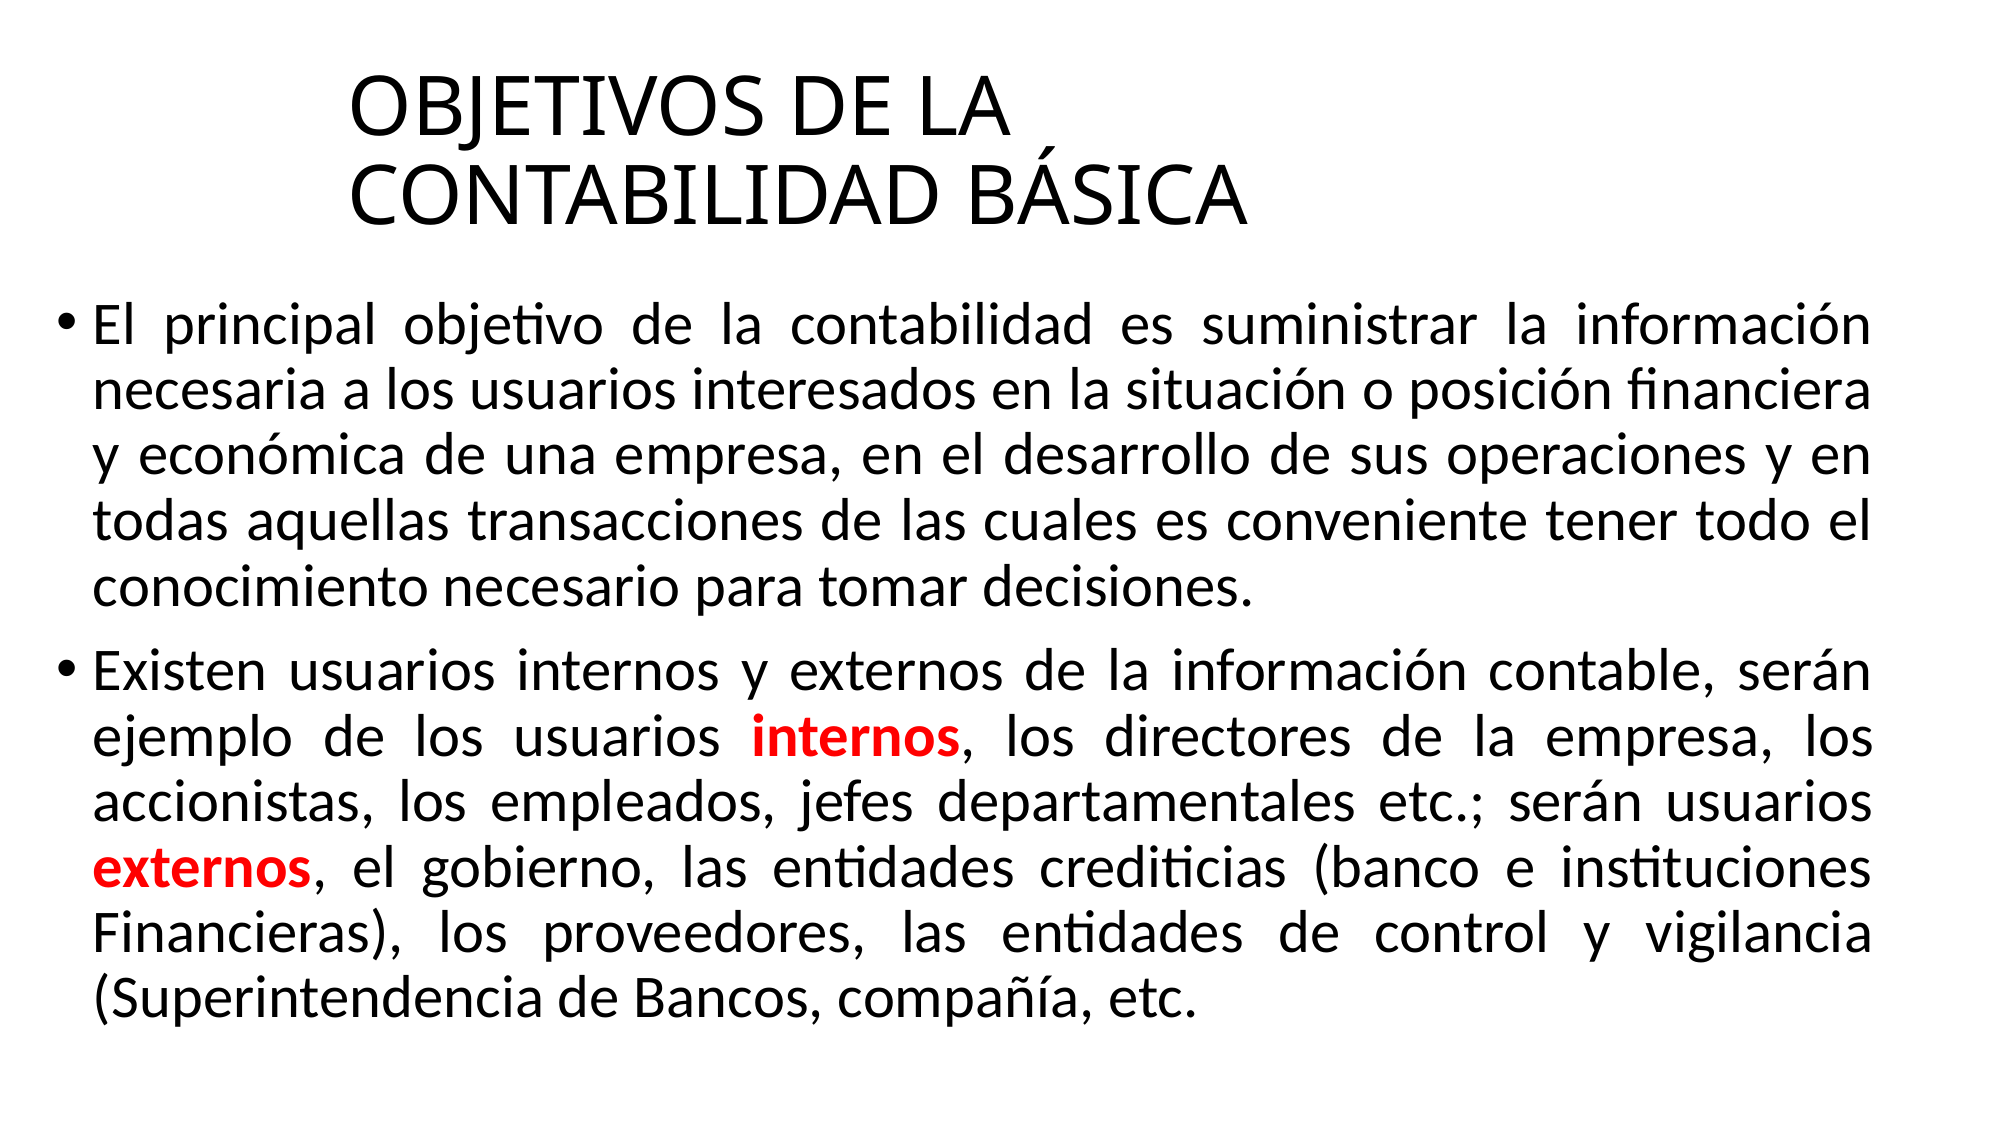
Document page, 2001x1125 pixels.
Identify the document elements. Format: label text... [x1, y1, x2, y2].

list El principal objetivo de la contabilidad es suministrar la información necesaria a los usuarios interesados en la situación o posición financiera y económica de una empresa, en el desarrollo de sus operaciones y en todas aquellas transacciones de las cuales es conveniente tener todo el conocimiento necesario para tomar decisiones. Existen usuarios internos y externos de la información contable, serán ejemplo de los usuarios internos, los directores de la empresa, los accionistas, los empleados, jefes departamentales etc.; serán usuarios externos, el gobierno, las entidades crediticias (banco e instituciones Financieras), los proveedores, las entidades de control y vigilancia (Superintendencia de Bancos, compañía, etc. [41, 284, 1890, 1058]
title OBJETIVOS DE LA CONTABILIDAD BÁSICA [332, 55, 1601, 251]
